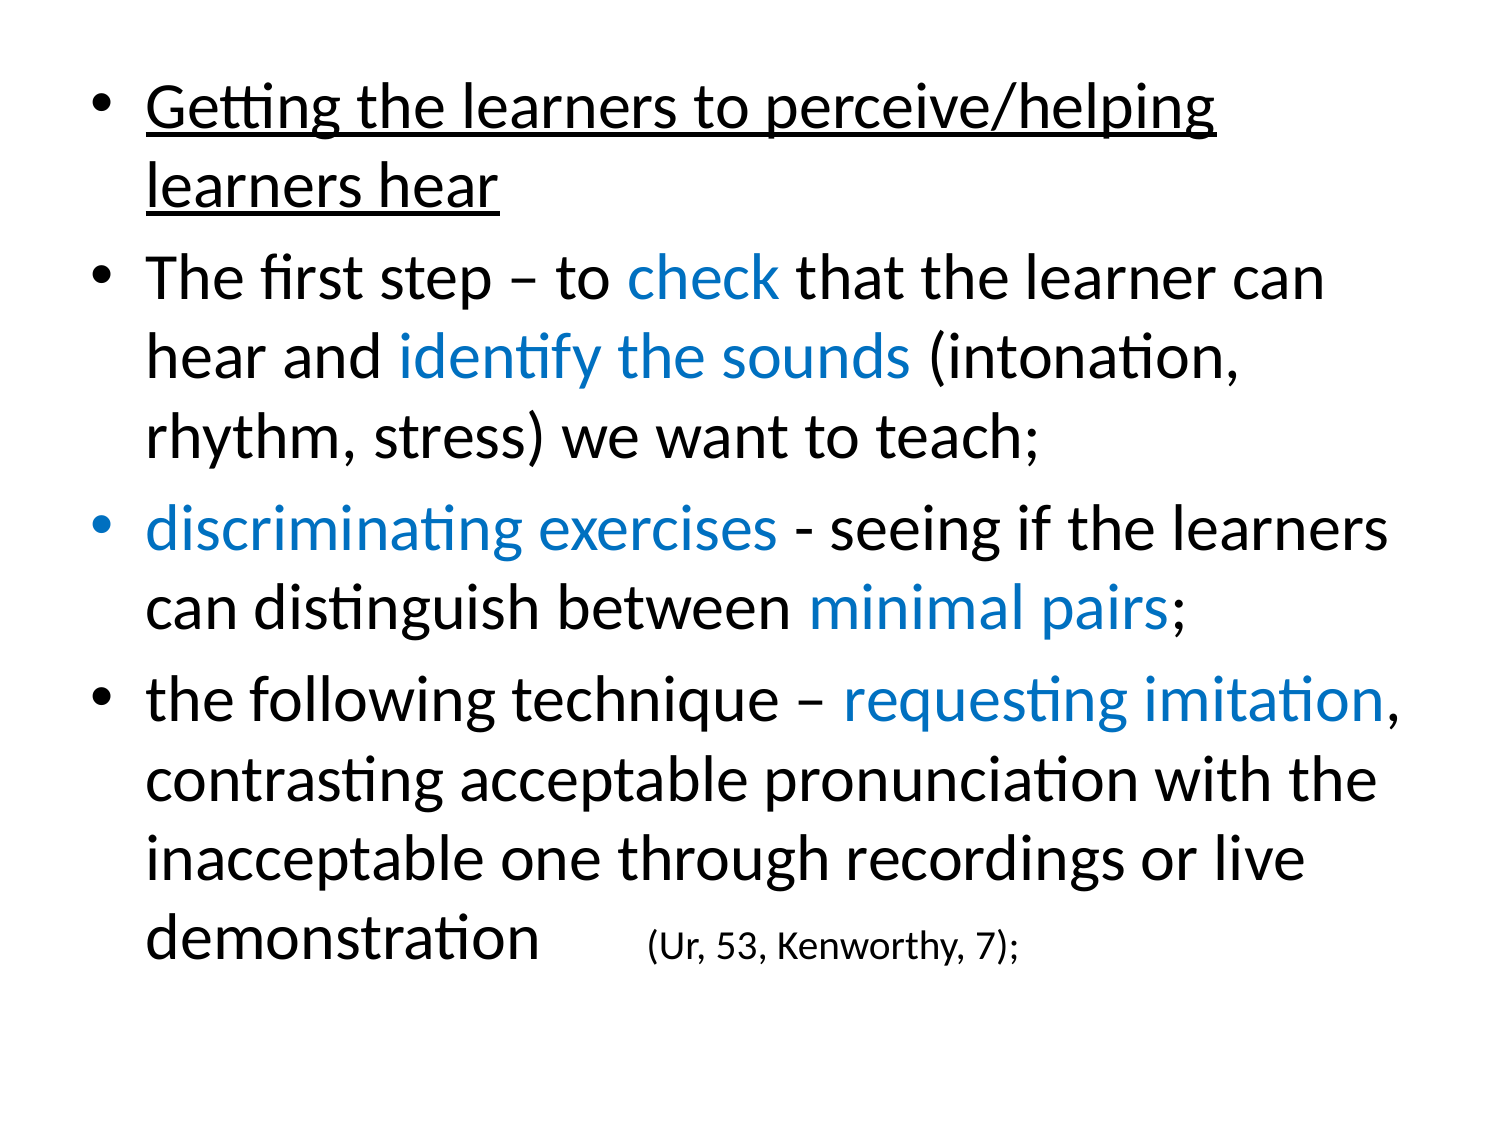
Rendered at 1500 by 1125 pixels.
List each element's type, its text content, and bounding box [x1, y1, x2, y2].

list Getting the learners to perceive/helping learners hear The first step – to check that the learner can hear and identify the sounds (intonation, rhythm, stress) we want to teach; discriminating exercises - seeing if the learners can distinguish between minimal pairs; the following technique – requesting imitation, contrasting acceptable pronunciation with the inacceptable one through recordings or live demonstration (Ur, 53, Kenworthy, 7); [75, 54, 1425, 1005]
